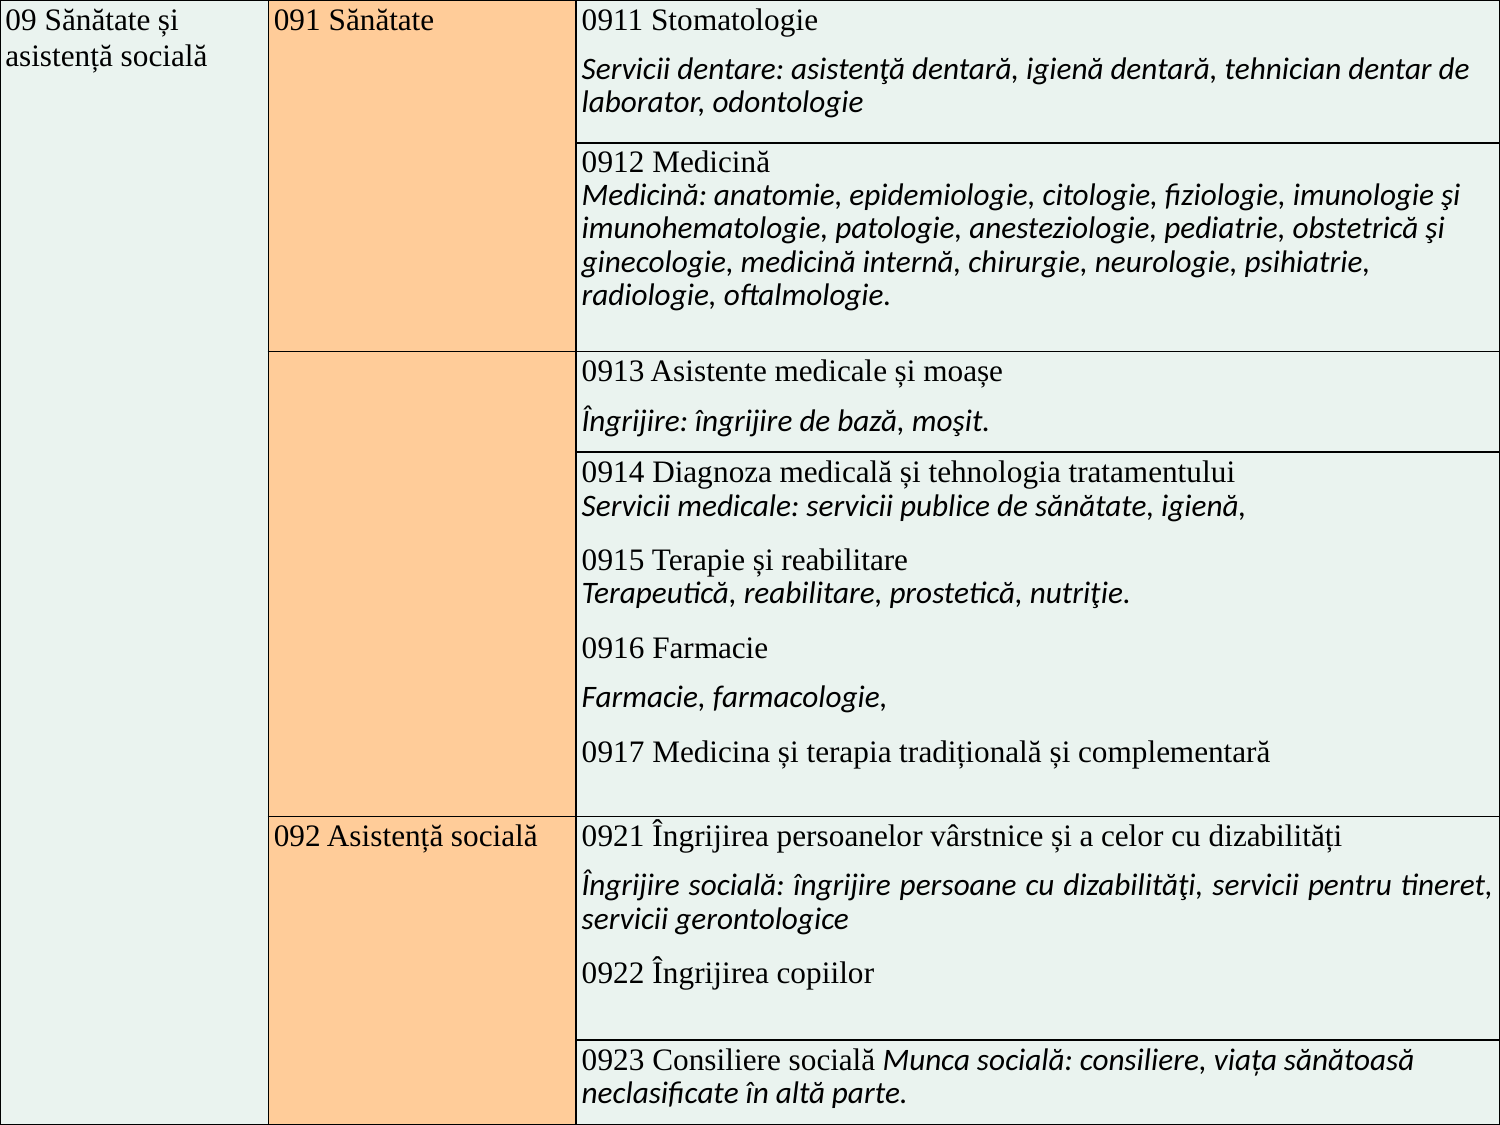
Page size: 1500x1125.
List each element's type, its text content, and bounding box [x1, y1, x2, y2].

table_cell 0913 Asistente medicale și moașe Îngrijire: îngrijire de bază, moşit. [577, 352, 1499, 451]
table_header 0911 Stomatologie Servicii dentare: asistenţă dentară, igienă dentară, tehnician dentar de laborator, odontologie [577, 1, 1499, 142]
table_cell [1, 817, 268, 1124]
table_cell 0923 Consiliere socială Munca socială: consiliere, viața sănătoasă neclasificate în altă parte. [577, 1041, 1499, 1124]
table_header 091 Sănătate [269, 1, 575, 351]
table_cell [269, 352, 575, 816]
table_cell 0912 Medicină Medicină: anatomie, epidemiologie, citologie, fiziologie, imunologie şi imunohematologie, patologie, anesteziologie, pediatrie, obstetrică şi ginecologie, medicină internă, chirurgie, neurologie, psihiatrie, radiologie, oftalmologie. [577, 144, 1499, 351]
table_cell 092 Asistență socială [269, 817, 575, 1124]
table_cell 0914 Diagnoza medicală și tehnologia tratamentului Servicii medicale: servicii publice de sănătate, igienă, 0915 Terapie și reabilitare Terapeutică, reabilitare, prostetică, nutriţie. 0916 Farmacie Farmacie, farmacologie, 0917 Medicina și terapia tradițională și complementară [577, 453, 1499, 816]
table_header 09 Sănătate și asistență socială [1, 1, 268, 817]
table_cell 0921 Îngrijirea persoanelor vârstnice și a celor cu dizabilități Îngrijire socială: îngrijire persoane cu dizabilităţi, servicii pentru tineret, servicii gerontologice 0922 Îngrijirea copiilor [577, 817, 1499, 1039]
